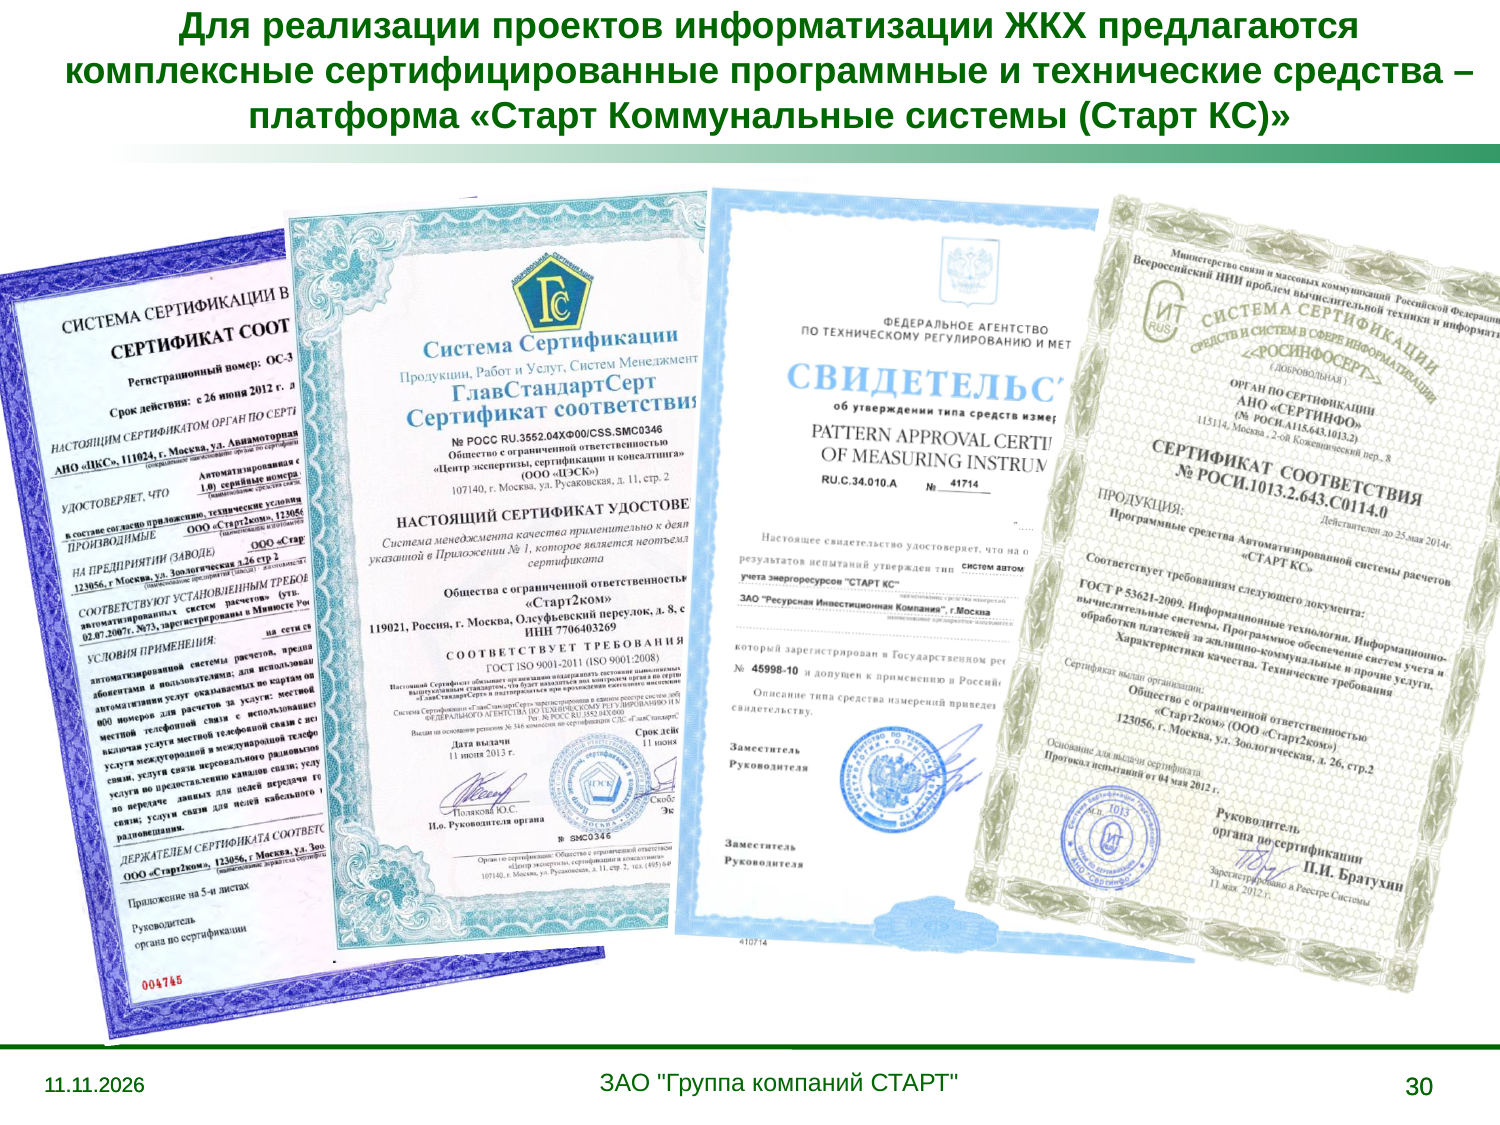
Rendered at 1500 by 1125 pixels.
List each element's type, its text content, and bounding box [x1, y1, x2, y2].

footer ЗАО "Группа компаний СТАРТ" [300, 1058, 1259, 1114]
title Для реализации проектов информатизации ЖКХ предлагаются комплексные сертифицированные программные и технические средства – платформа «Старт Коммунальные системы (Старт КС)» [39, 0, 1500, 139]
picture [0, 176, 1500, 1046]
text_box 30 [1316, 1062, 1449, 1109]
text_box 27.10.2015 [29, 1063, 197, 1108]
